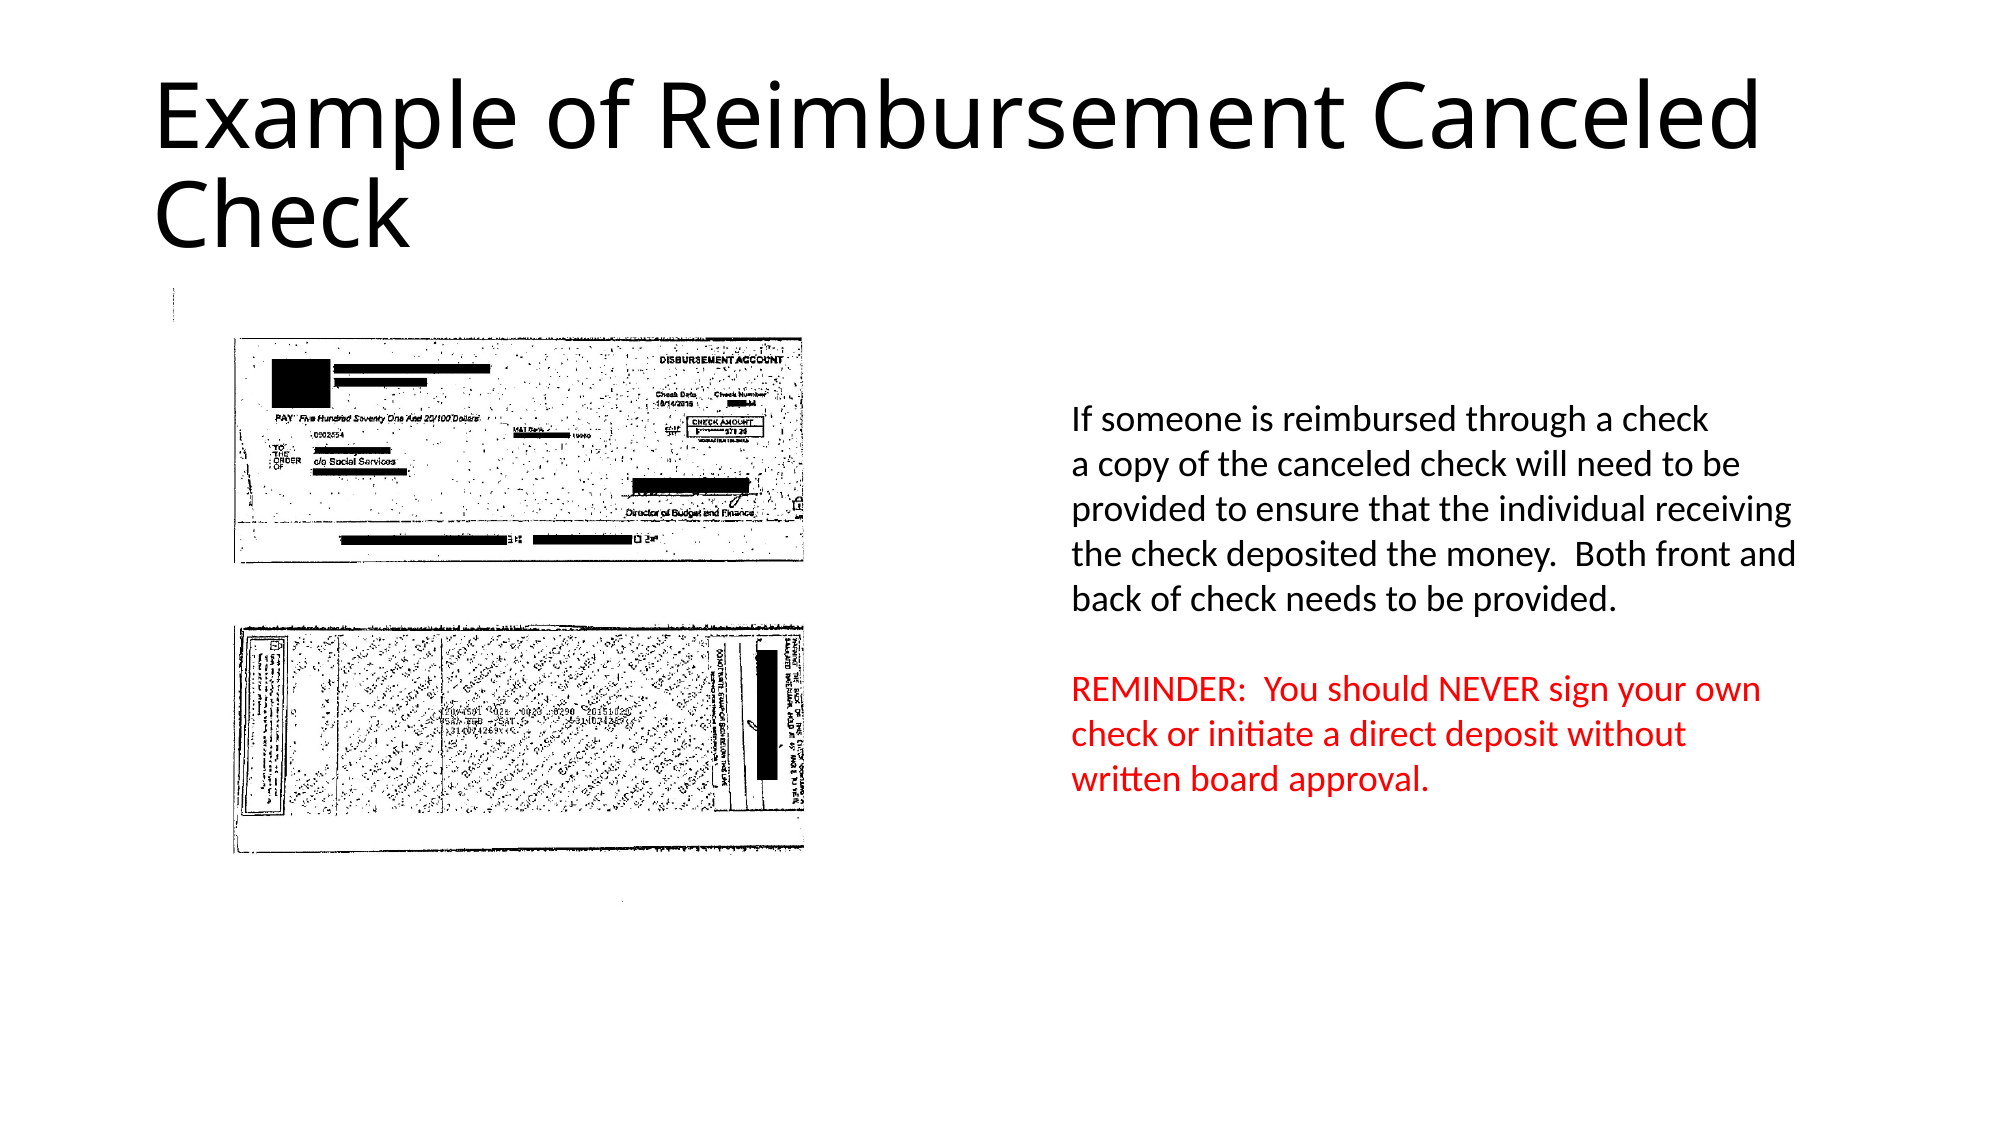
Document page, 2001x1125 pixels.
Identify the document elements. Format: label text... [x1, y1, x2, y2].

text_box If someone is reimbursed through a check a copy of the canceled check will need to be provided to ensure that the individual receiving the check deposited the money. Both front and back of check needs to be provided. REMINDER: You should NEVER sign your own check or initiate a direct deposit without written board approval. [1056, 386, 1813, 807]
title Example of Reimbursement Canceled Check [137, 59, 1863, 278]
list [164, 277, 870, 1125]
